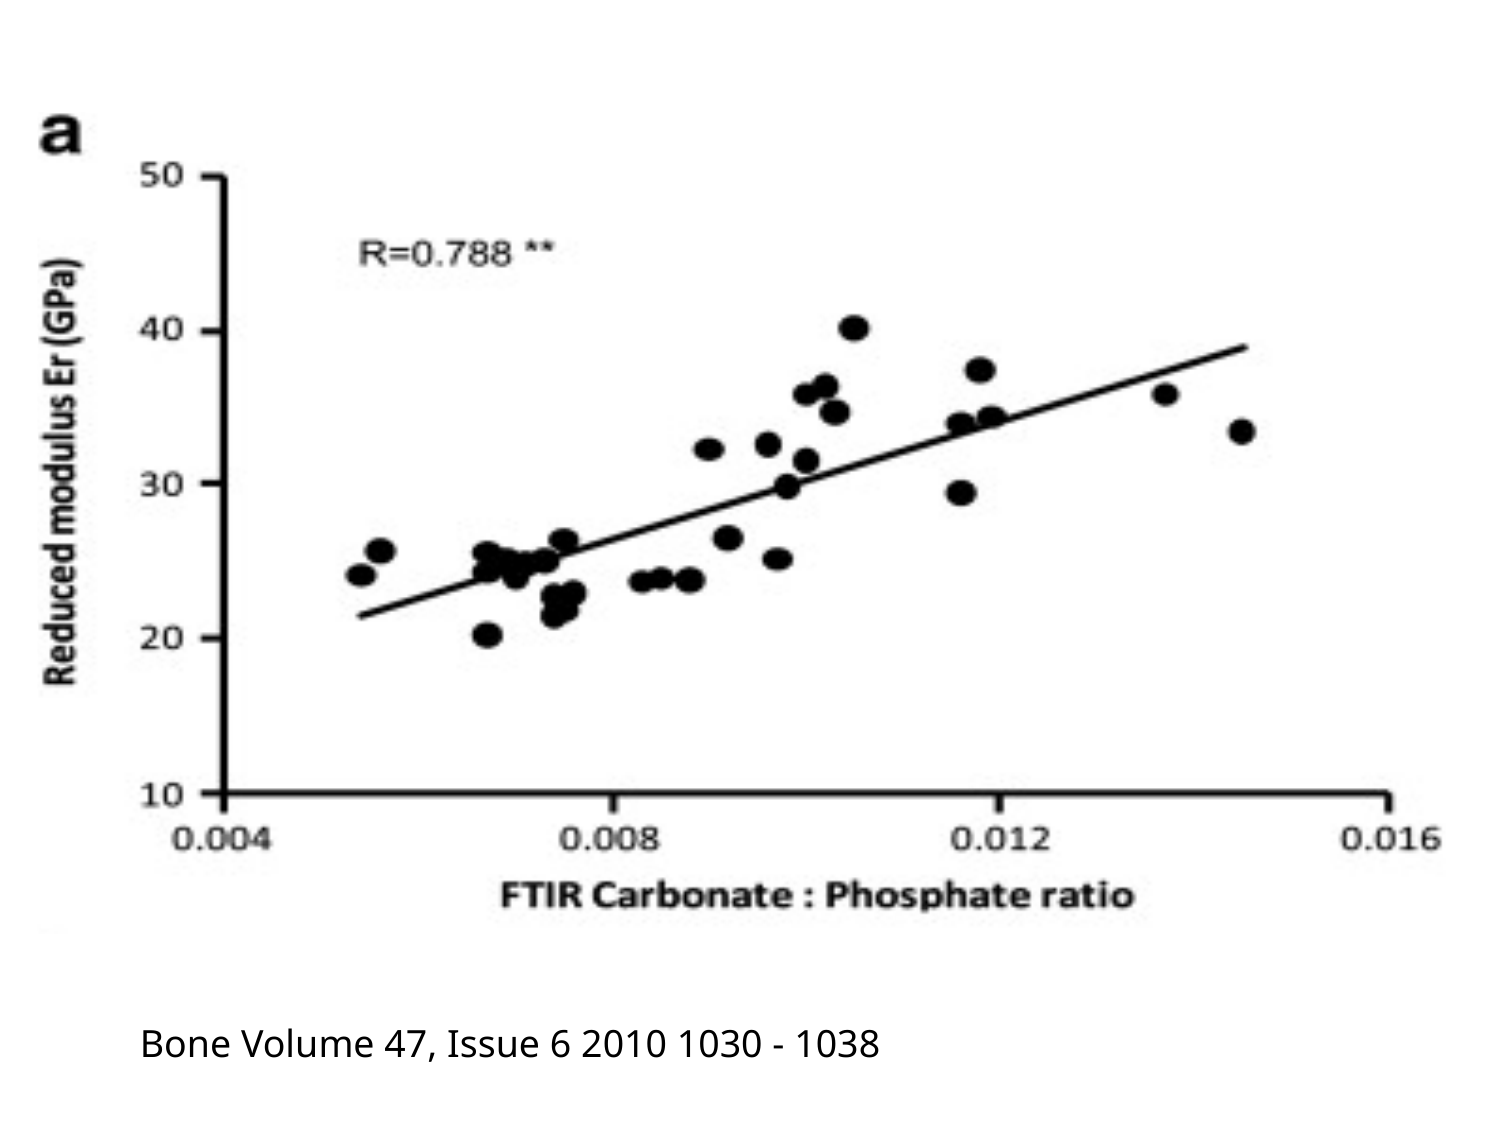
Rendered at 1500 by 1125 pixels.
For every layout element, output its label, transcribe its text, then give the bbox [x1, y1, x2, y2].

text_box Bone Volume 47, Issue 6 2010 1030 - 1038 [125, 1012, 1375, 1073]
picture [37, 112, 1446, 934]
